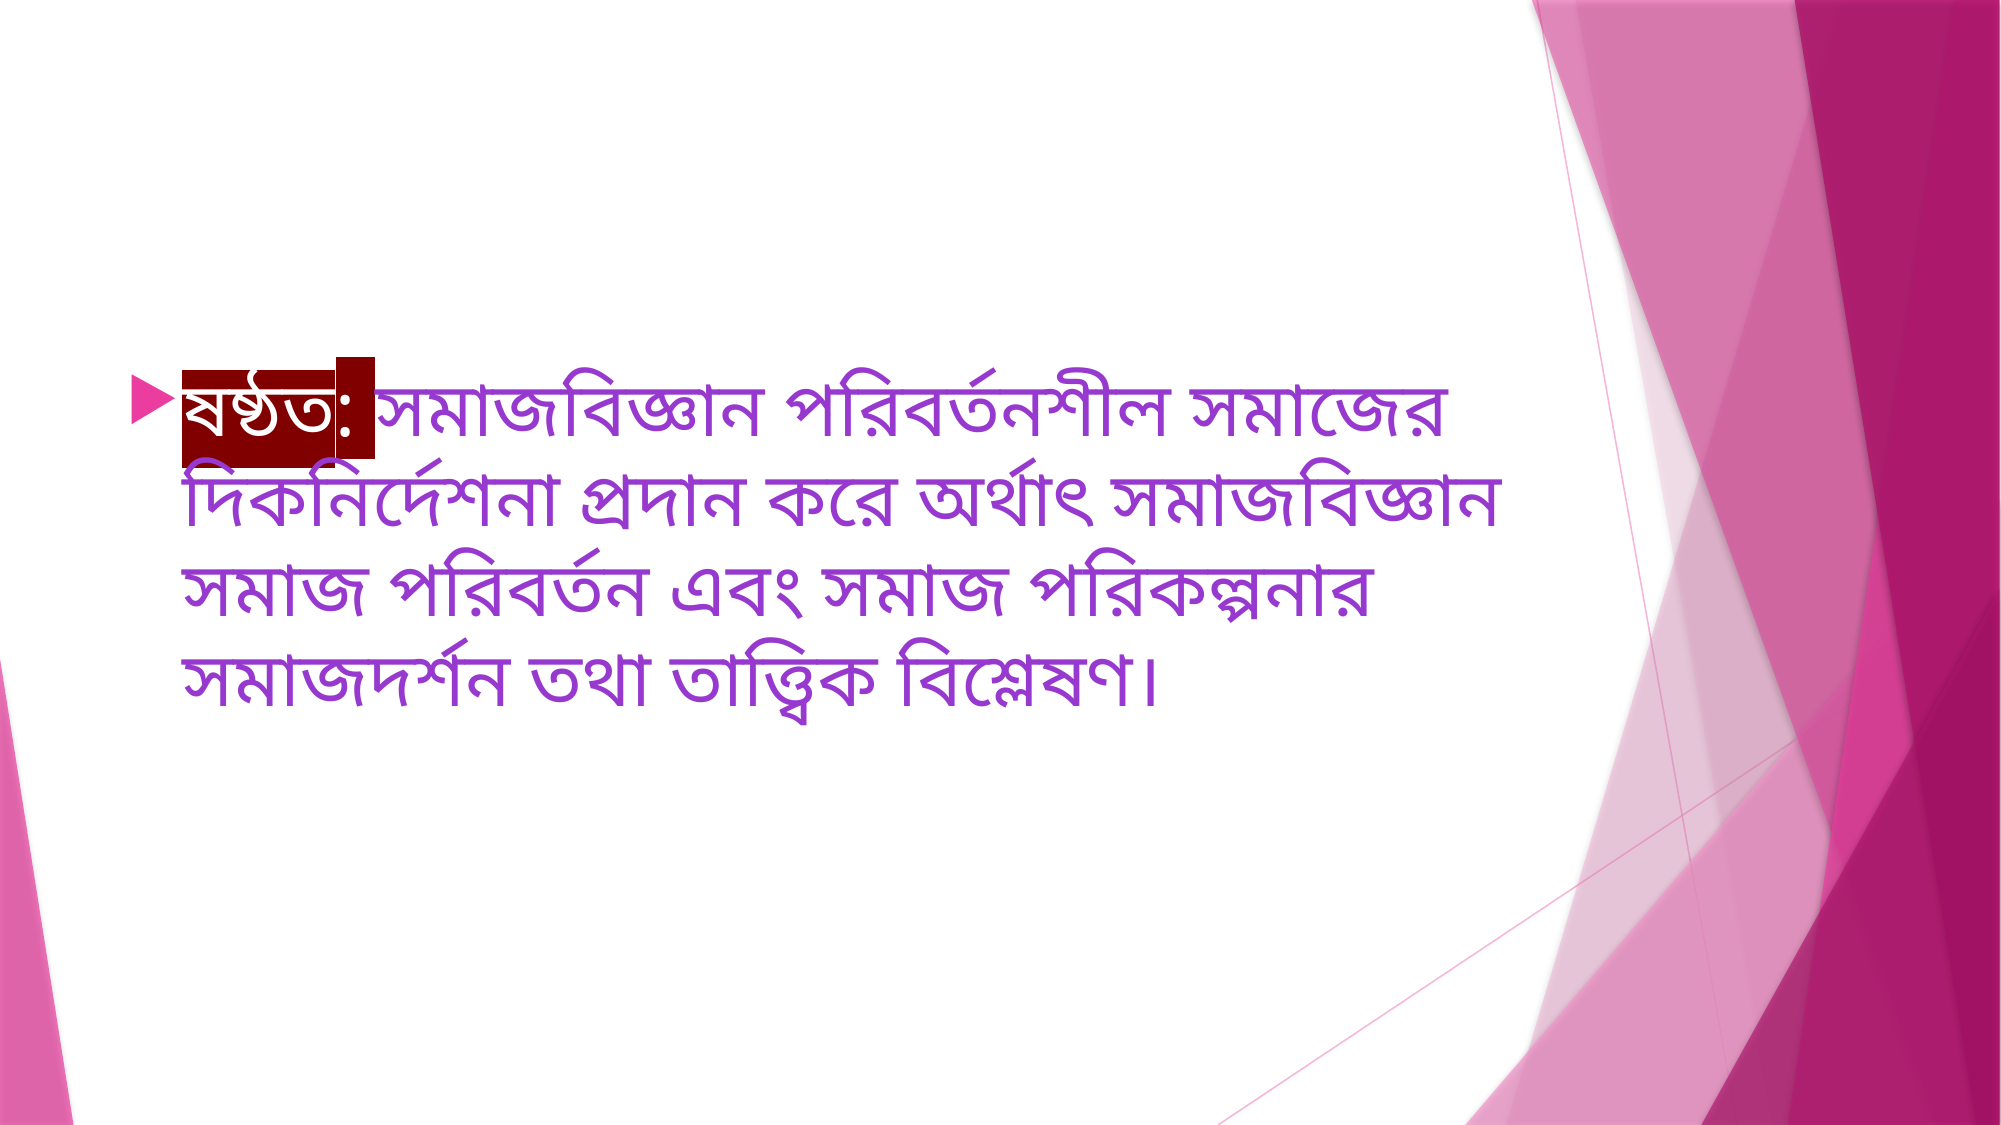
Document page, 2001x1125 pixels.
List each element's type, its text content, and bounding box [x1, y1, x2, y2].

list ষষ্ঠত: সমাজবিজ্ঞান পরিবর্তনশীল সমাজের দিকনির্দেশনা প্রদান করে অর্থাৎ সমাজবিজ্ঞান সমাজ পরিবর্তন এবং সমাজ পরিকল্পনার সমাজদর্শন তথা তাত্ত্বিক বিশ্লেষণ। [111, 354, 1522, 992]
